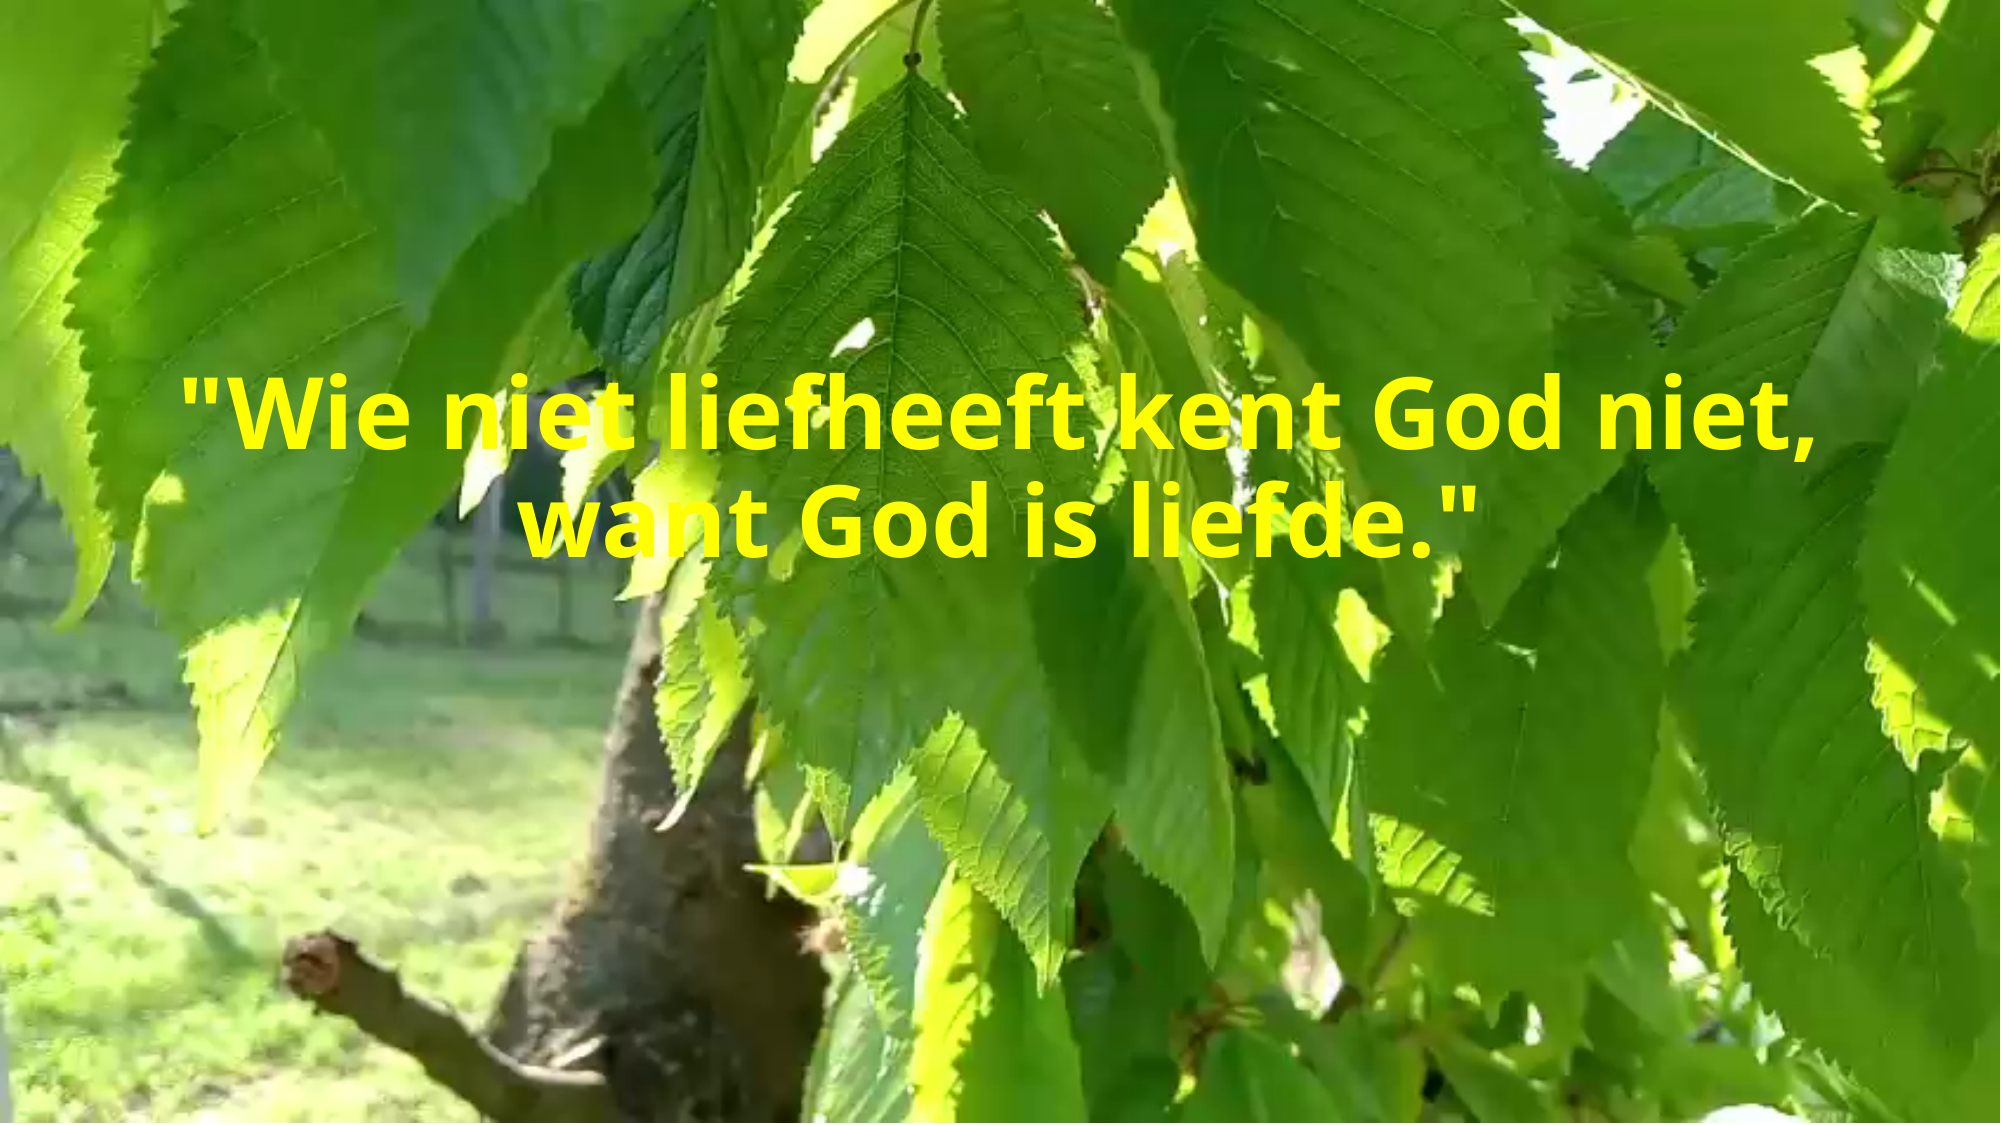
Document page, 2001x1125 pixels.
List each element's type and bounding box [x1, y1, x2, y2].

text_box [0, 0, 2000, 1124]
